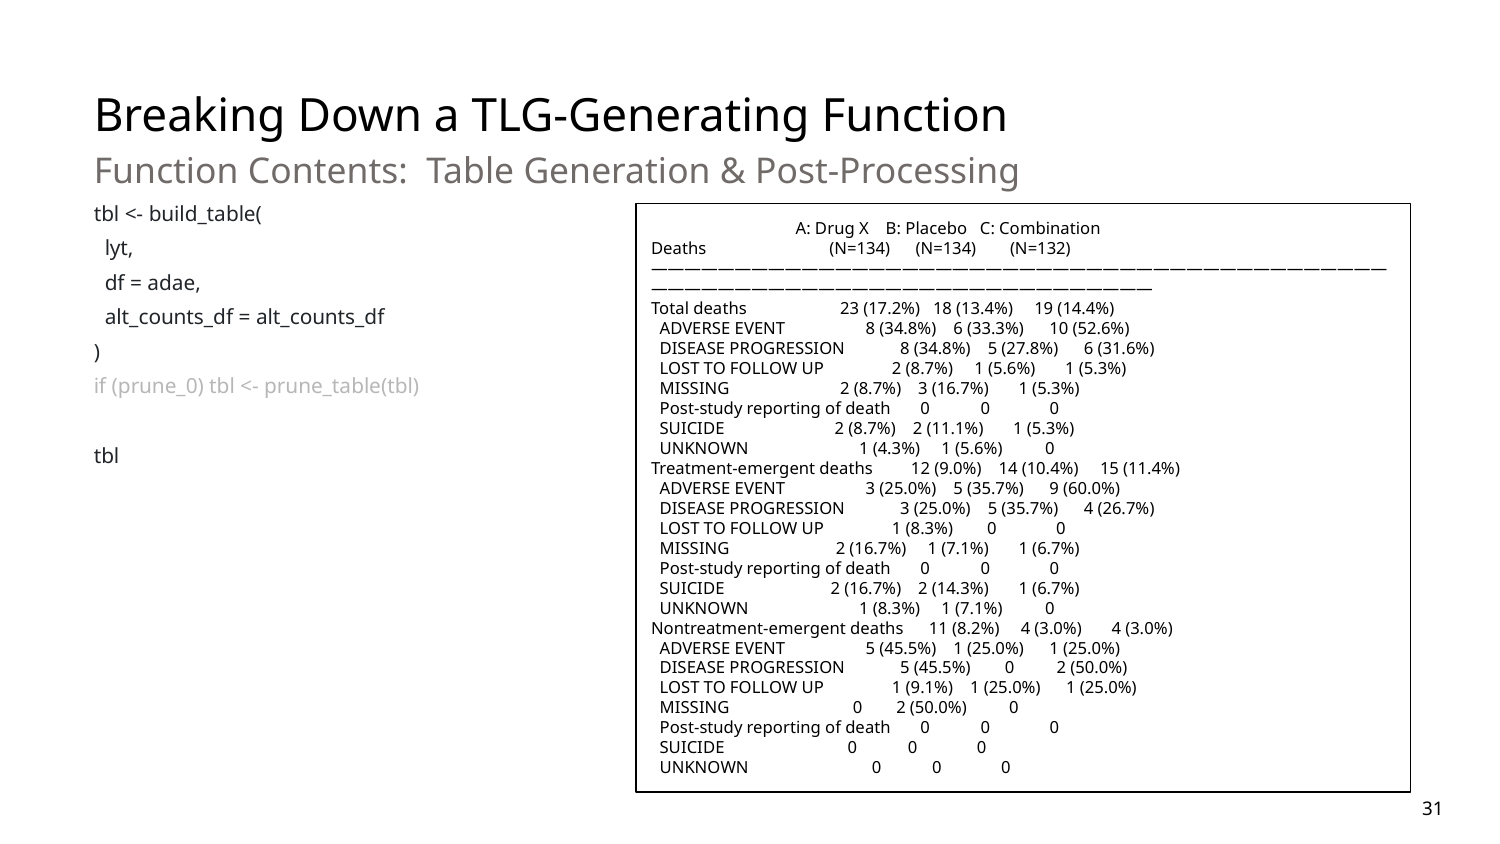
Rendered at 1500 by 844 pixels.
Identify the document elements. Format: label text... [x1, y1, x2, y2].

text_box A: Drug X B: Placebo C: Combination Deaths (N=134) (N=134) (N=132) —————————————————————————————————————————————————————————————————————————— Total deaths 23 (17.2%) 18 (13.4%) 19 (14.4%) ADVERSE EVENT 8 (34.8%) 6 (33.3%) 10 (52.6%) DISEASE PROGRESSION 8 (34.8%) 5 (27.8%) 6 (31.6%) LOST TO FOLLOW UP 2 (8.7%) 1 (5.6%) 1 (5.3%) MISSING 2 (8.7%) 3 (16.7%) 1 (5.3%) Post-study reporting of death 0 0 0 SUICIDE 2 (8.7%) 2 (11.1%) 1 (5.3%) UNKNOWN 1 (4.3%) 1 (5.6%) 0 Treatment-emergent deaths 12 (9.0%) 14 (10.4%) 15 (11.4%) ADVERSE EVENT 3 (25.0%) 5 (35.7%) 9 (60.0%) DISEASE PROGRESSION 3 (25.0%) 5 (35.7%) 4 (26.7%) LOST TO FOLLOW UP 1 (8.3%) 0 0 MISSING 2 (16.7%) 1 (7.1%) 1 (6.7%) Post-study reporting of death 0 0 0 SUICIDE 2 (16.7%) 2 (14.3%) 1 (6.7%) UNKNOWN 1 (8.3%) 1 (7.1%) 0 Nontreatment-emergent deaths 11 (8.2%) 4 (3.0%) 4 (3.0%) ADVERSE EVENT 5 (45.5%) 1 (25.0%) 1 (25.0%) DISEASE PROGRESSION 5 (45.5%) 0 2 (50.0%) LOST TO FOLLOW UP 1 (9.1%) 1 (25.0%) 1 (25.0%) MISSING 0 2 (50.0%) 0 Post-study reporting of death 0 0 0 SUICIDE 0 0 0 UNKNOWN 0 0 0 [636, 203, 1411, 793]
list tbl <- build_table( lyt, df = adae, alt_counts_df = alt_counts_df ) if (prune_0) tbl <- prune_table(tbl) tbl [88, 199, 1482, 751]
subtitle Function Contents: Table Generation & Post-Processing [93, 145, 1313, 199]
title Breaking Down a TLG-Generating Function [93, 70, 1313, 134]
